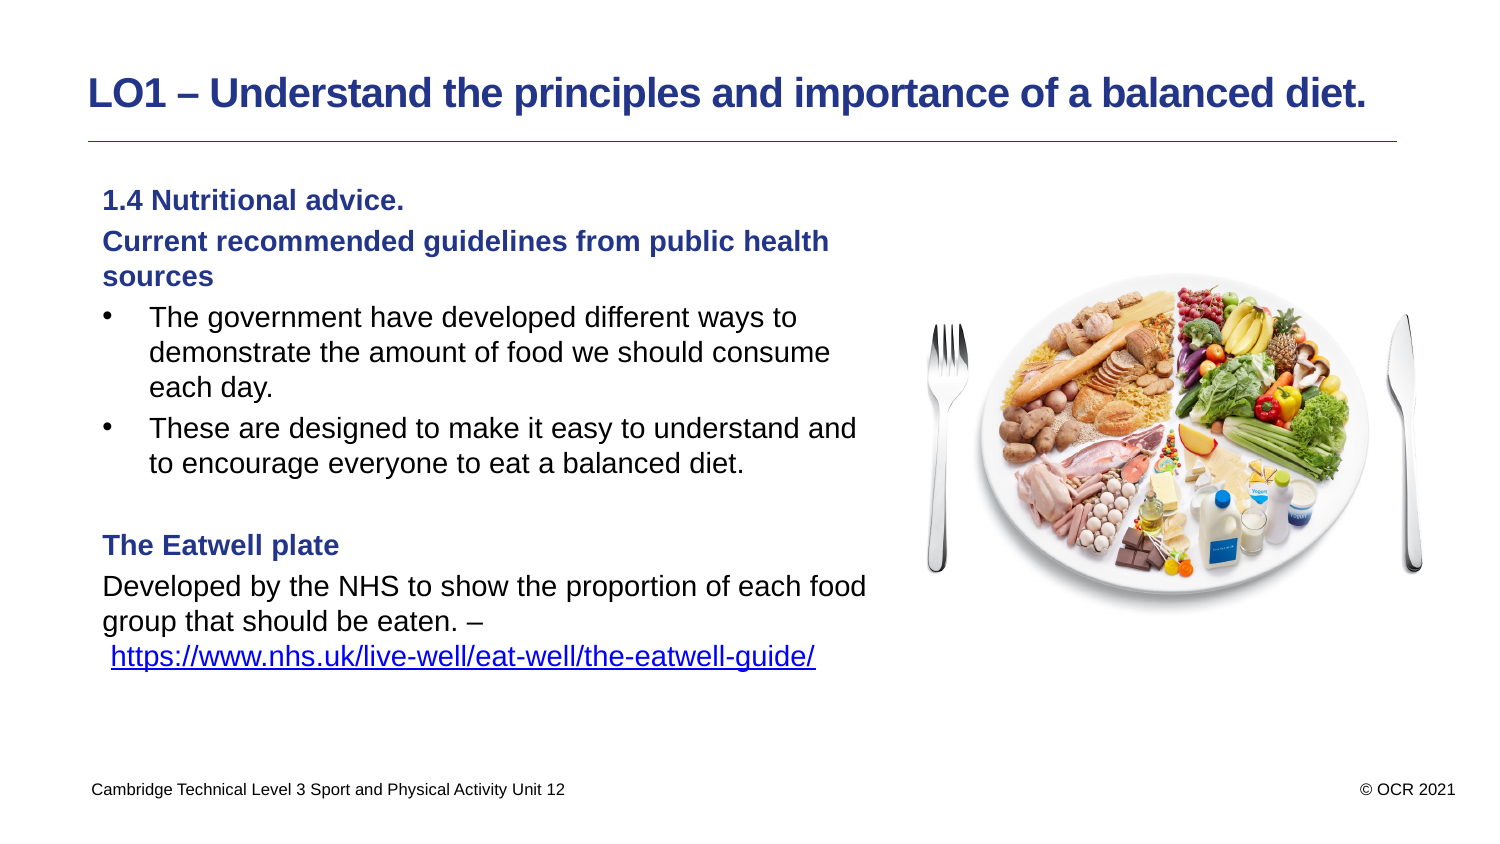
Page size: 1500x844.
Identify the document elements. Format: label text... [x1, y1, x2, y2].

text_box 1.4 Nutritional advice. Current recommended guidelines from public health sources The government have developed different ways to demonstrate the amount of food we should consume each day. These are designed to make it easy to understand and to encourage everyone to eat a balanced diet. The Eatwell plate Developed by the NHS to show the proportion of each food group that should be eaten. – https://www.nhs.uk/live-well/eat-well/the-eatwell-guide/ [87, 173, 892, 772]
title LO1 – Understand the principles and importance of a balanced diet. [87, 71, 1405, 213]
picture [891, 220, 1458, 654]
